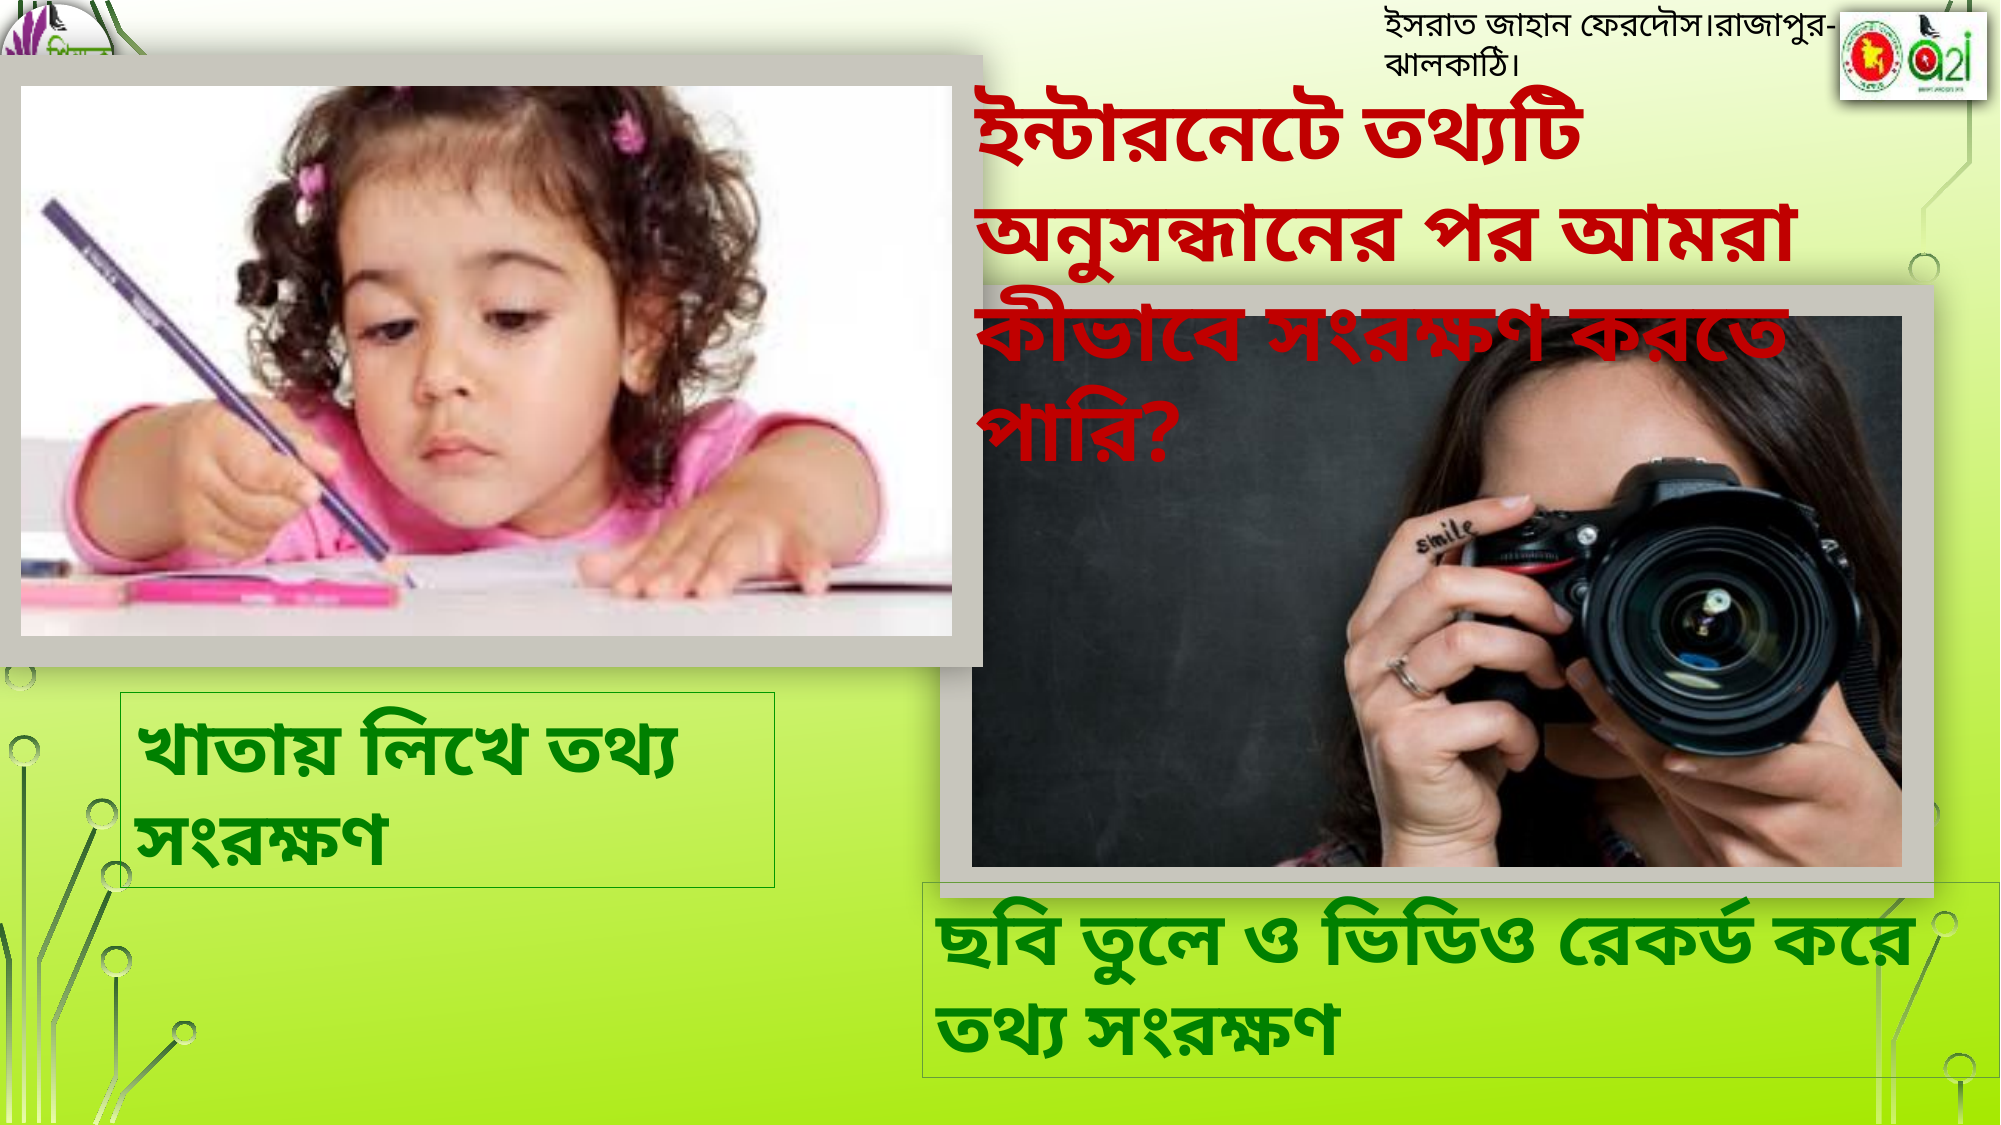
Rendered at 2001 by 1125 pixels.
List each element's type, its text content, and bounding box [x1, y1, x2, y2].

text_box ইন্টারনেটে তথ্যটি অনুসন্ধানের পর আমরা কীভাবে সংরক্ষণ করতে পারি? [960, 70, 1968, 485]
text_box ছবি তুলে ও ভিডিও রেকর্ড করে তথ্য সংরক্ষণ [922, 882, 2000, 1078]
text_box খাতায় লিখে তথ্য সংরক্ষণ [120, 692, 775, 888]
picture [20, 85, 953, 637]
picture [1, 4, 113, 55]
picture [1840, 12, 1987, 100]
picture [971, 316, 1903, 868]
